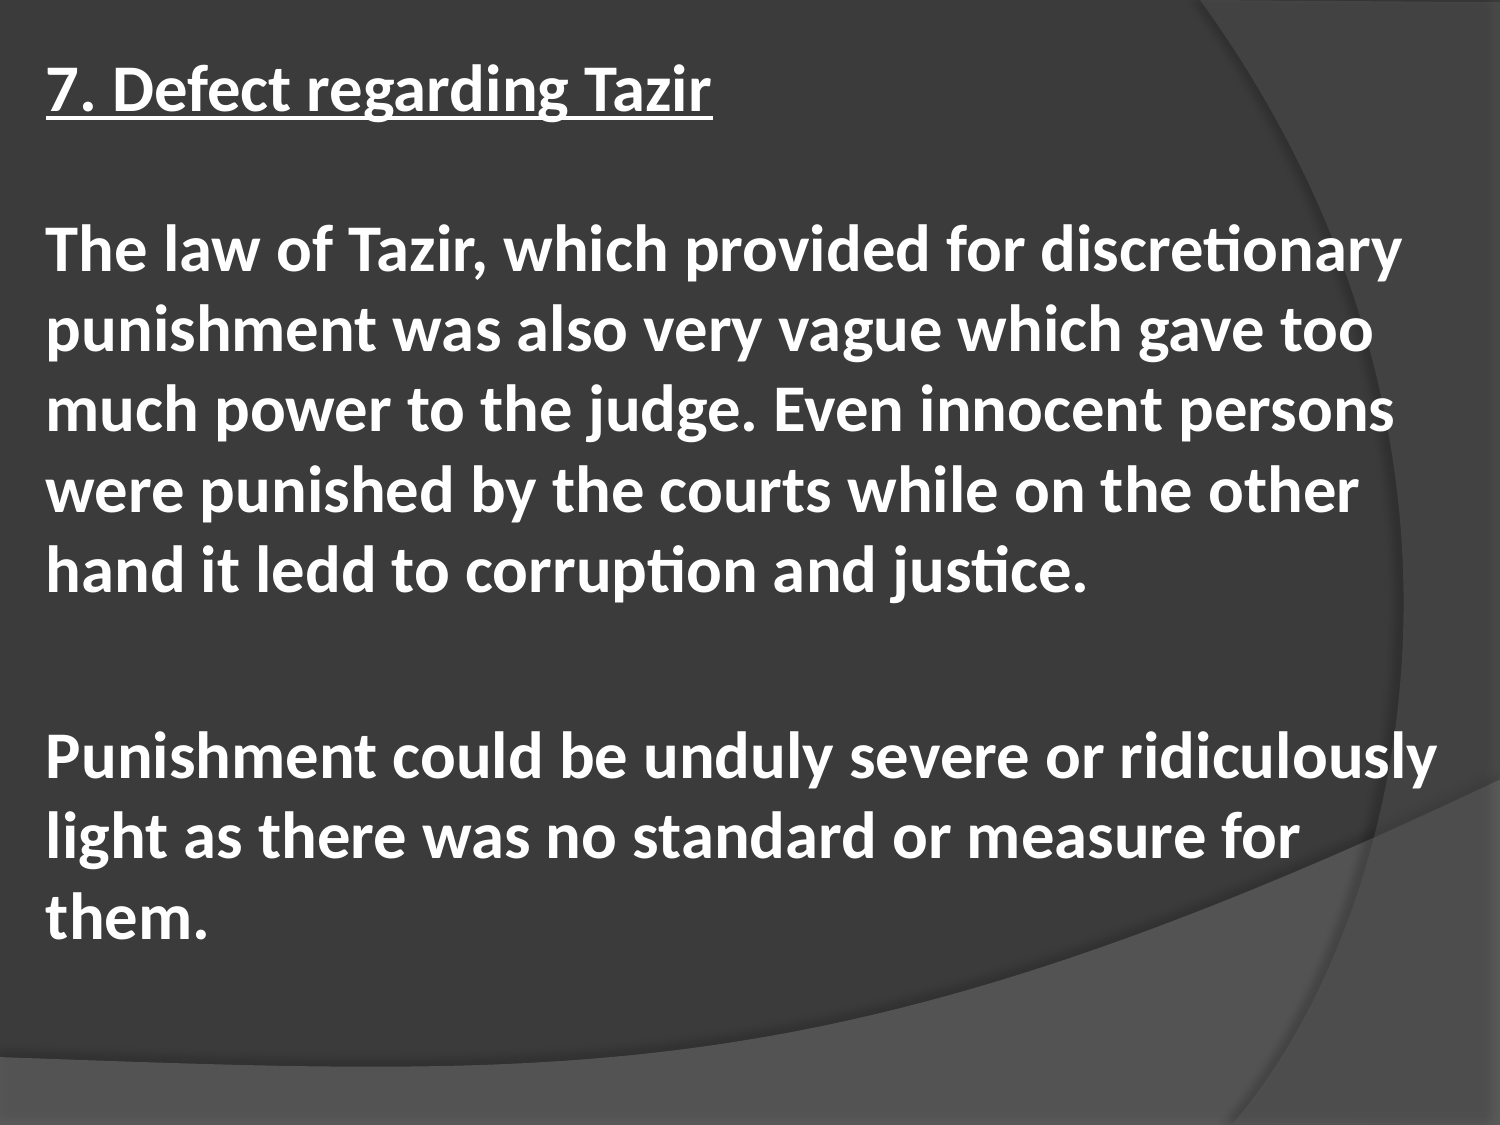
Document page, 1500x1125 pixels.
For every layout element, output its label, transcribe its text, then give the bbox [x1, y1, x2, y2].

list 7. Defect regarding Tazir The law of Tazir, which provided for discretionary punishment was also very vague which gave too much power to the judge. Even innocent persons were punished by the courts while on the other hand it ledd to corruption and justice. Punishment could be unduly severe or ridiculously light as there was no standard or measure for them. [24, 37, 1463, 1100]
